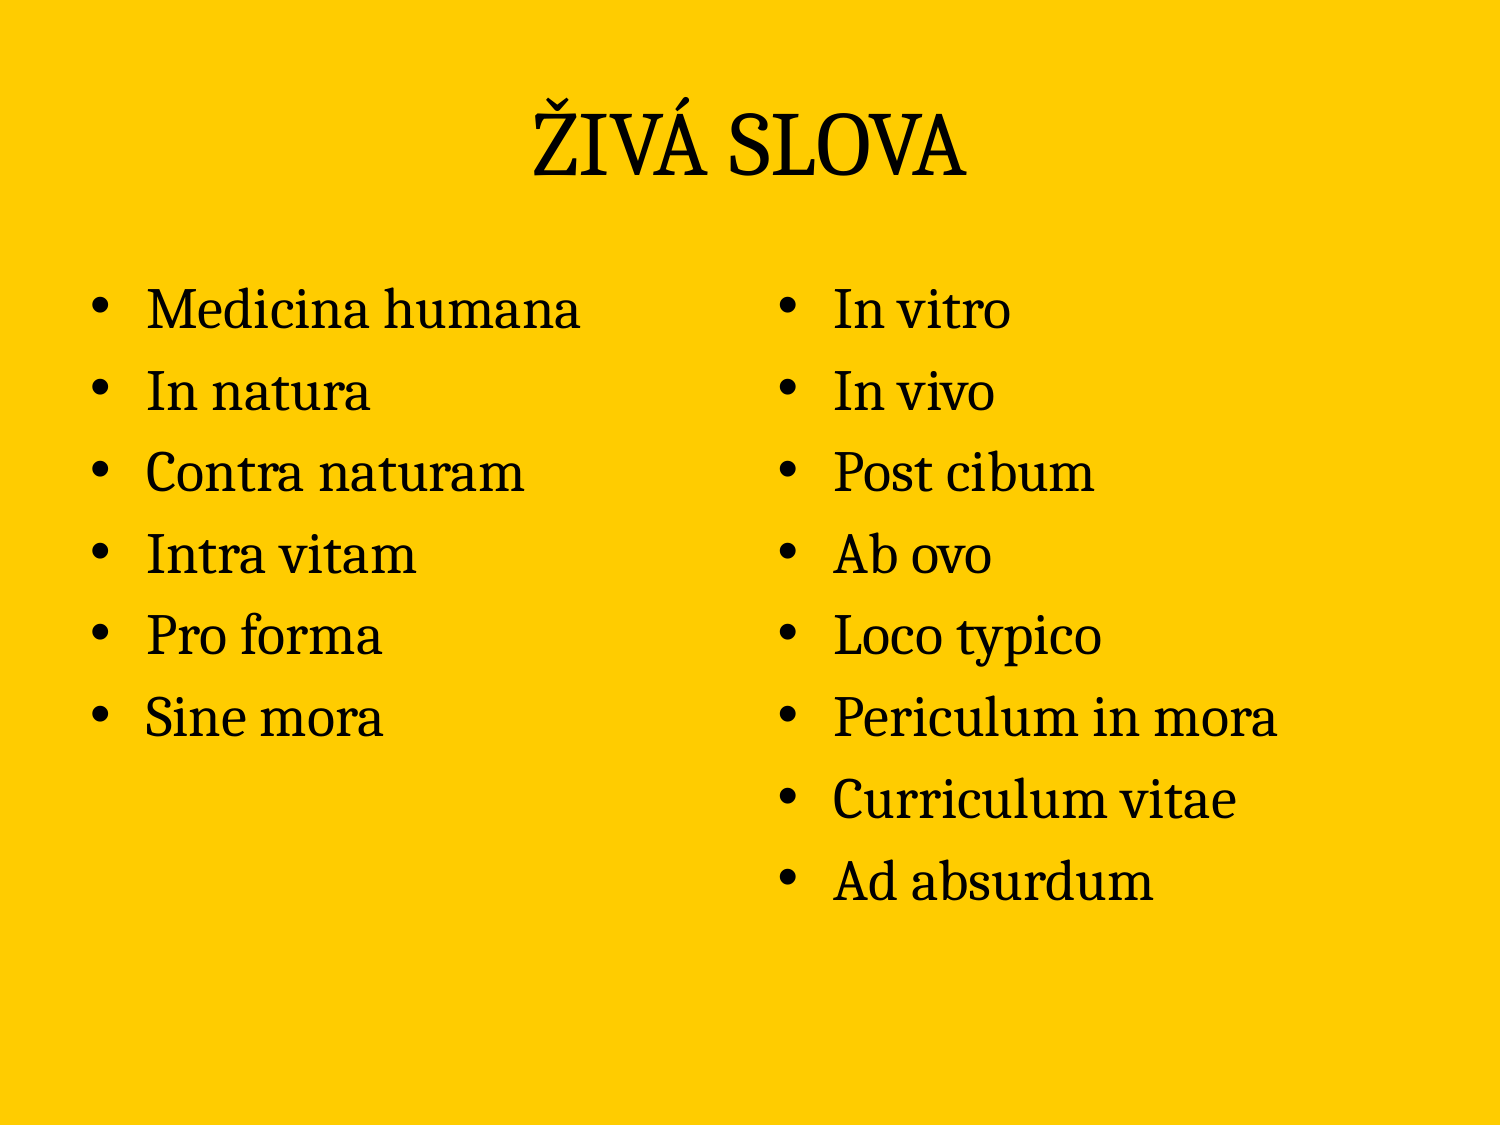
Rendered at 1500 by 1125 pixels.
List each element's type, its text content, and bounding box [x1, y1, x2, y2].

list Medicina humana In natura Contra naturam Intra vitam Pro forma Sine mora [75, 262, 738, 1005]
title ŽIVÁ SLOVA [75, 45, 1425, 233]
list In vitro In vivo Post cibum Ab ovo Loco typico Periculum in mora Curriculum vitae Ad absurdum [762, 262, 1425, 1005]
